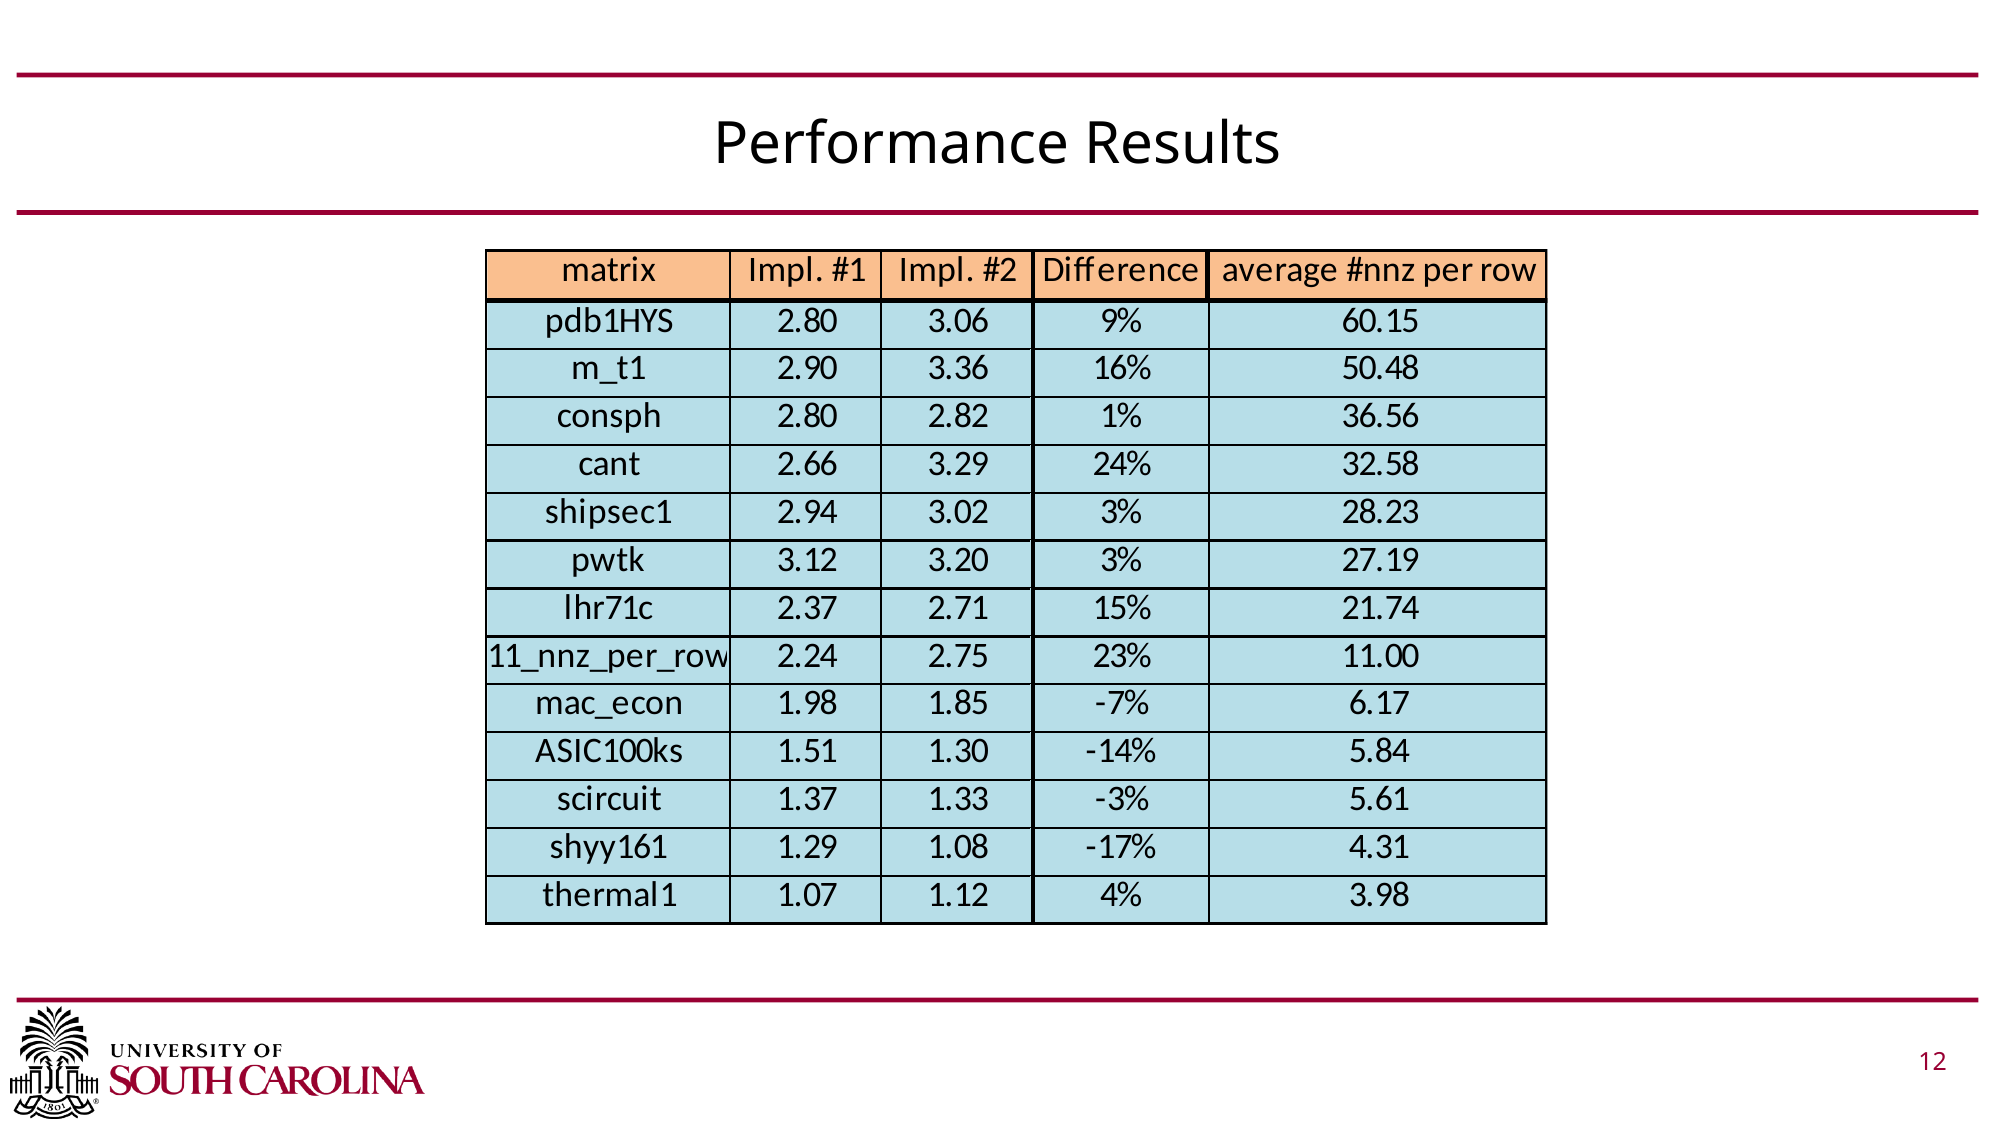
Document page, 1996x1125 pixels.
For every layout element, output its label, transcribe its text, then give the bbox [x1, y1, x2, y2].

slide_number 12 [565, 1037, 1963, 1088]
picture [10, 1006, 425, 1119]
title Performance Results [99, 74, 1896, 206]
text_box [484, 249, 1551, 928]
